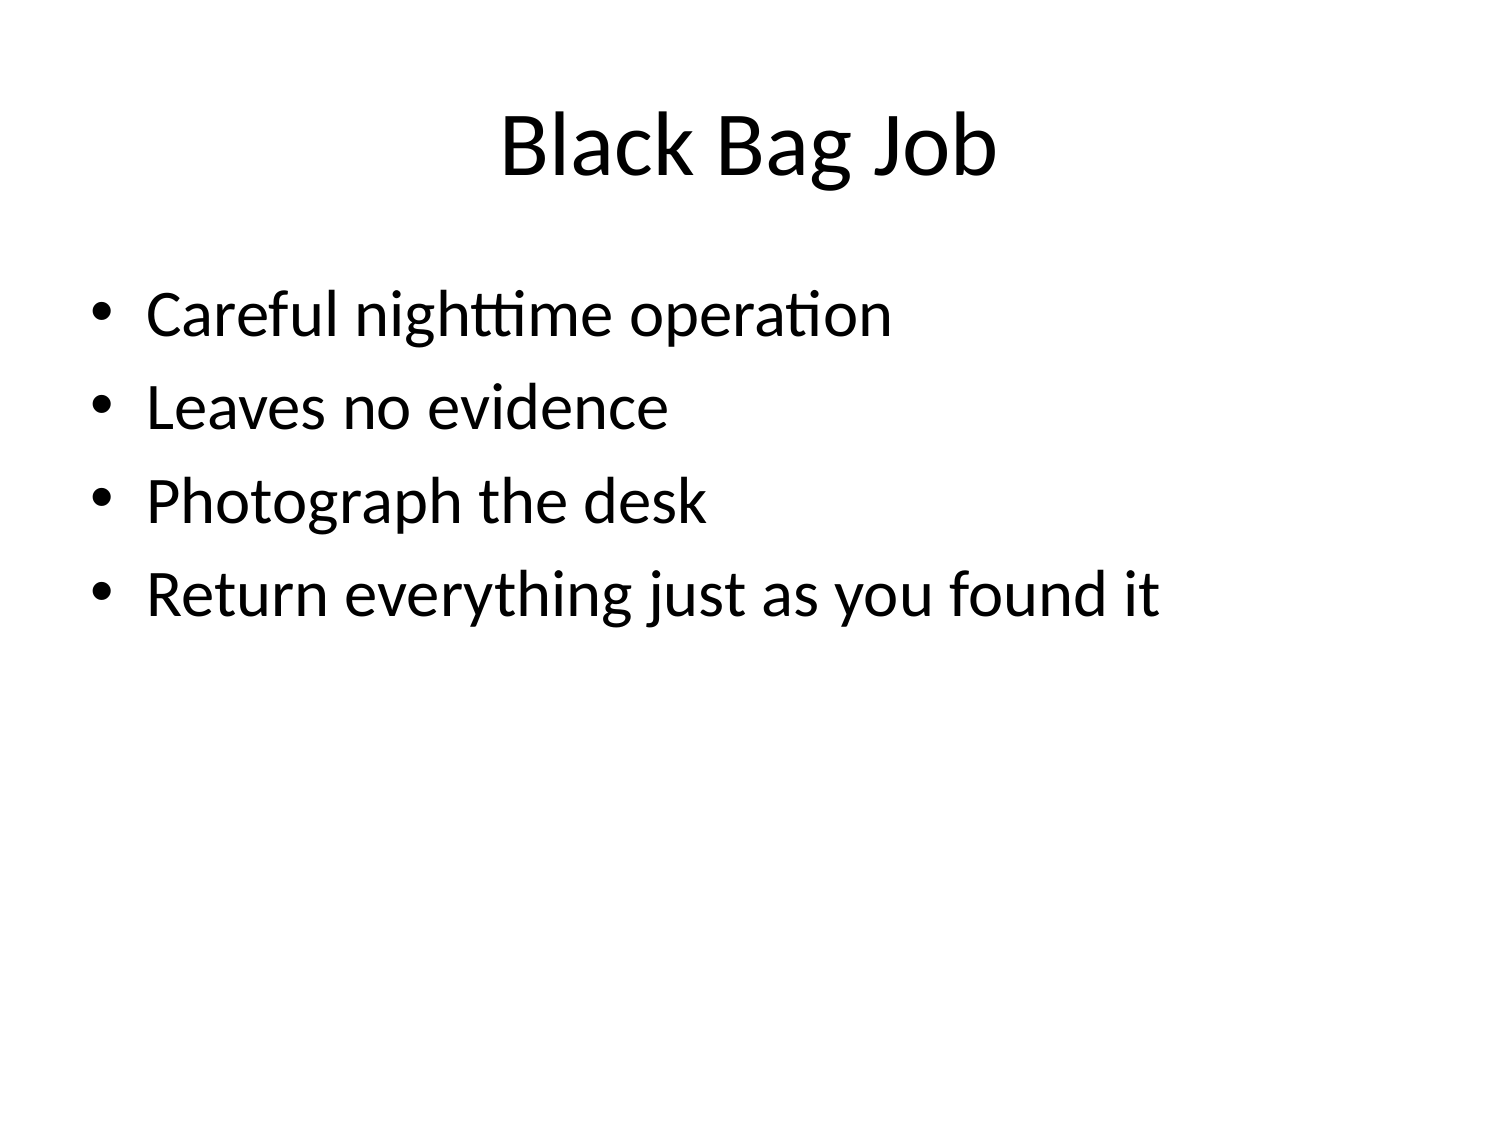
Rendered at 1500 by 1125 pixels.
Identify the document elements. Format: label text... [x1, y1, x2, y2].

title Black Bag Job [75, 45, 1425, 233]
list Careful nighttime operation Leaves no evidence Photograph the desk Return everything just as you found it [75, 262, 1425, 1005]
